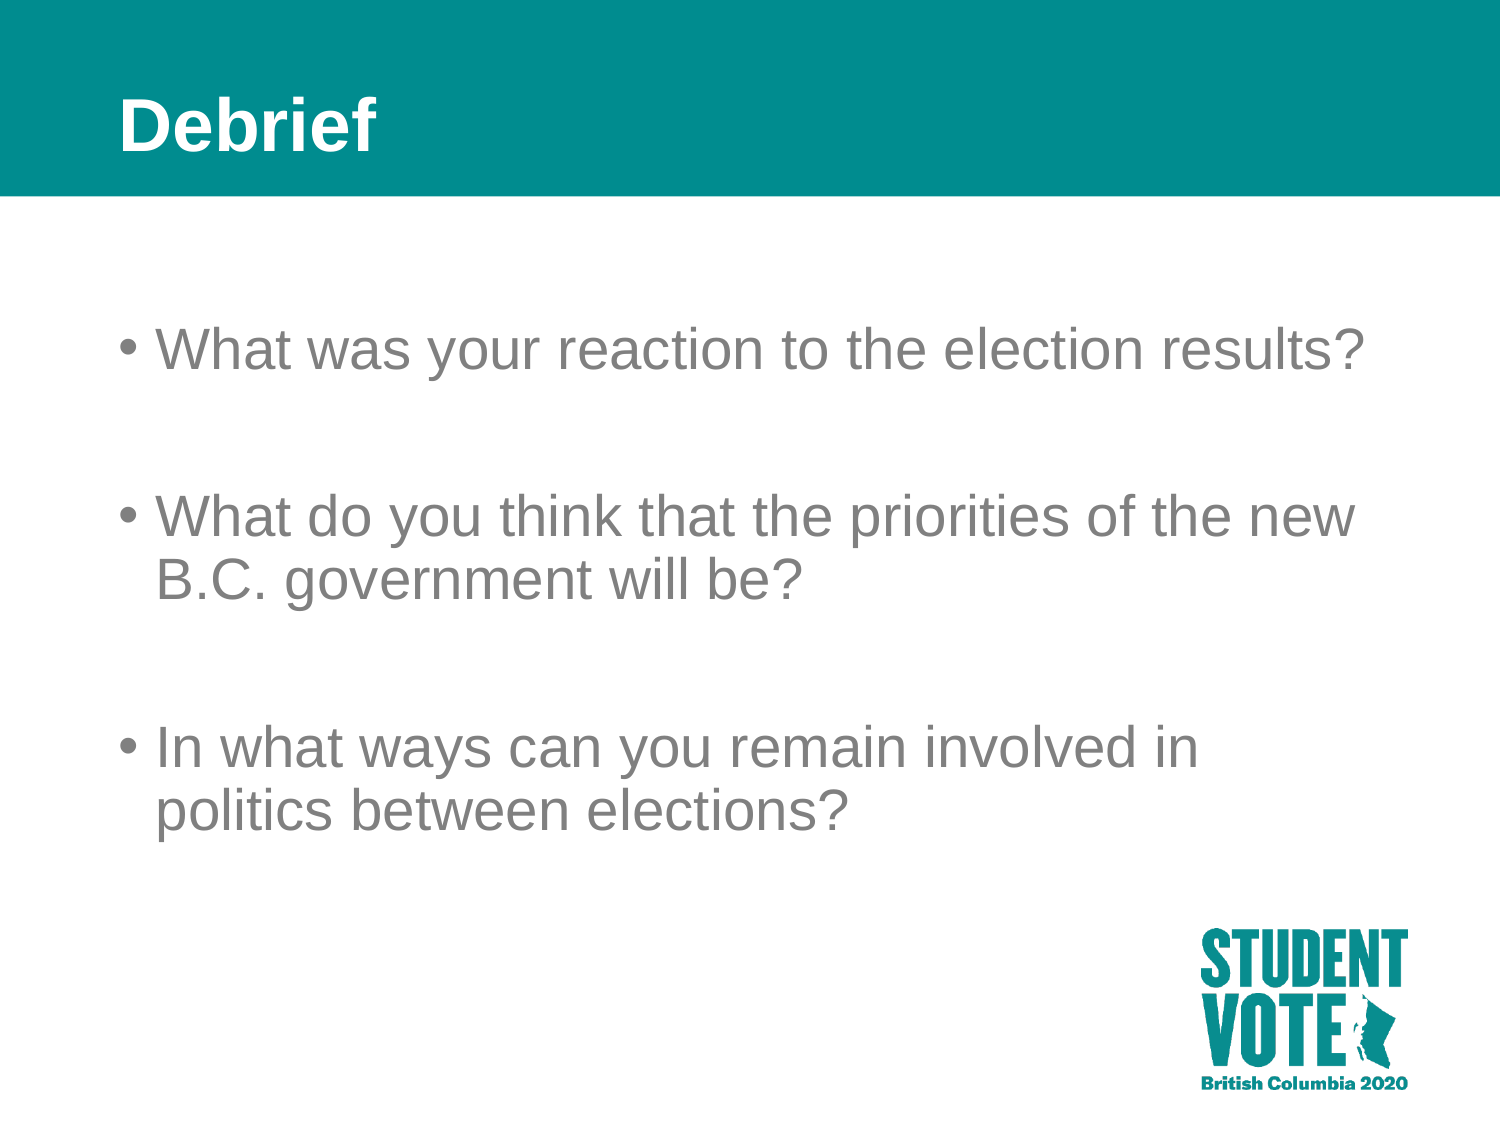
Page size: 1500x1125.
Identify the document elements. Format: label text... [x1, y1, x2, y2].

title Debrief [103, 61, 1397, 194]
picture [1201, 928, 1408, 1090]
list What was your reaction to the election results? What do you think that the priorities of the new B.C. government will be? In what ways can you remain involved in politics between elections? [103, 240, 1397, 1014]
